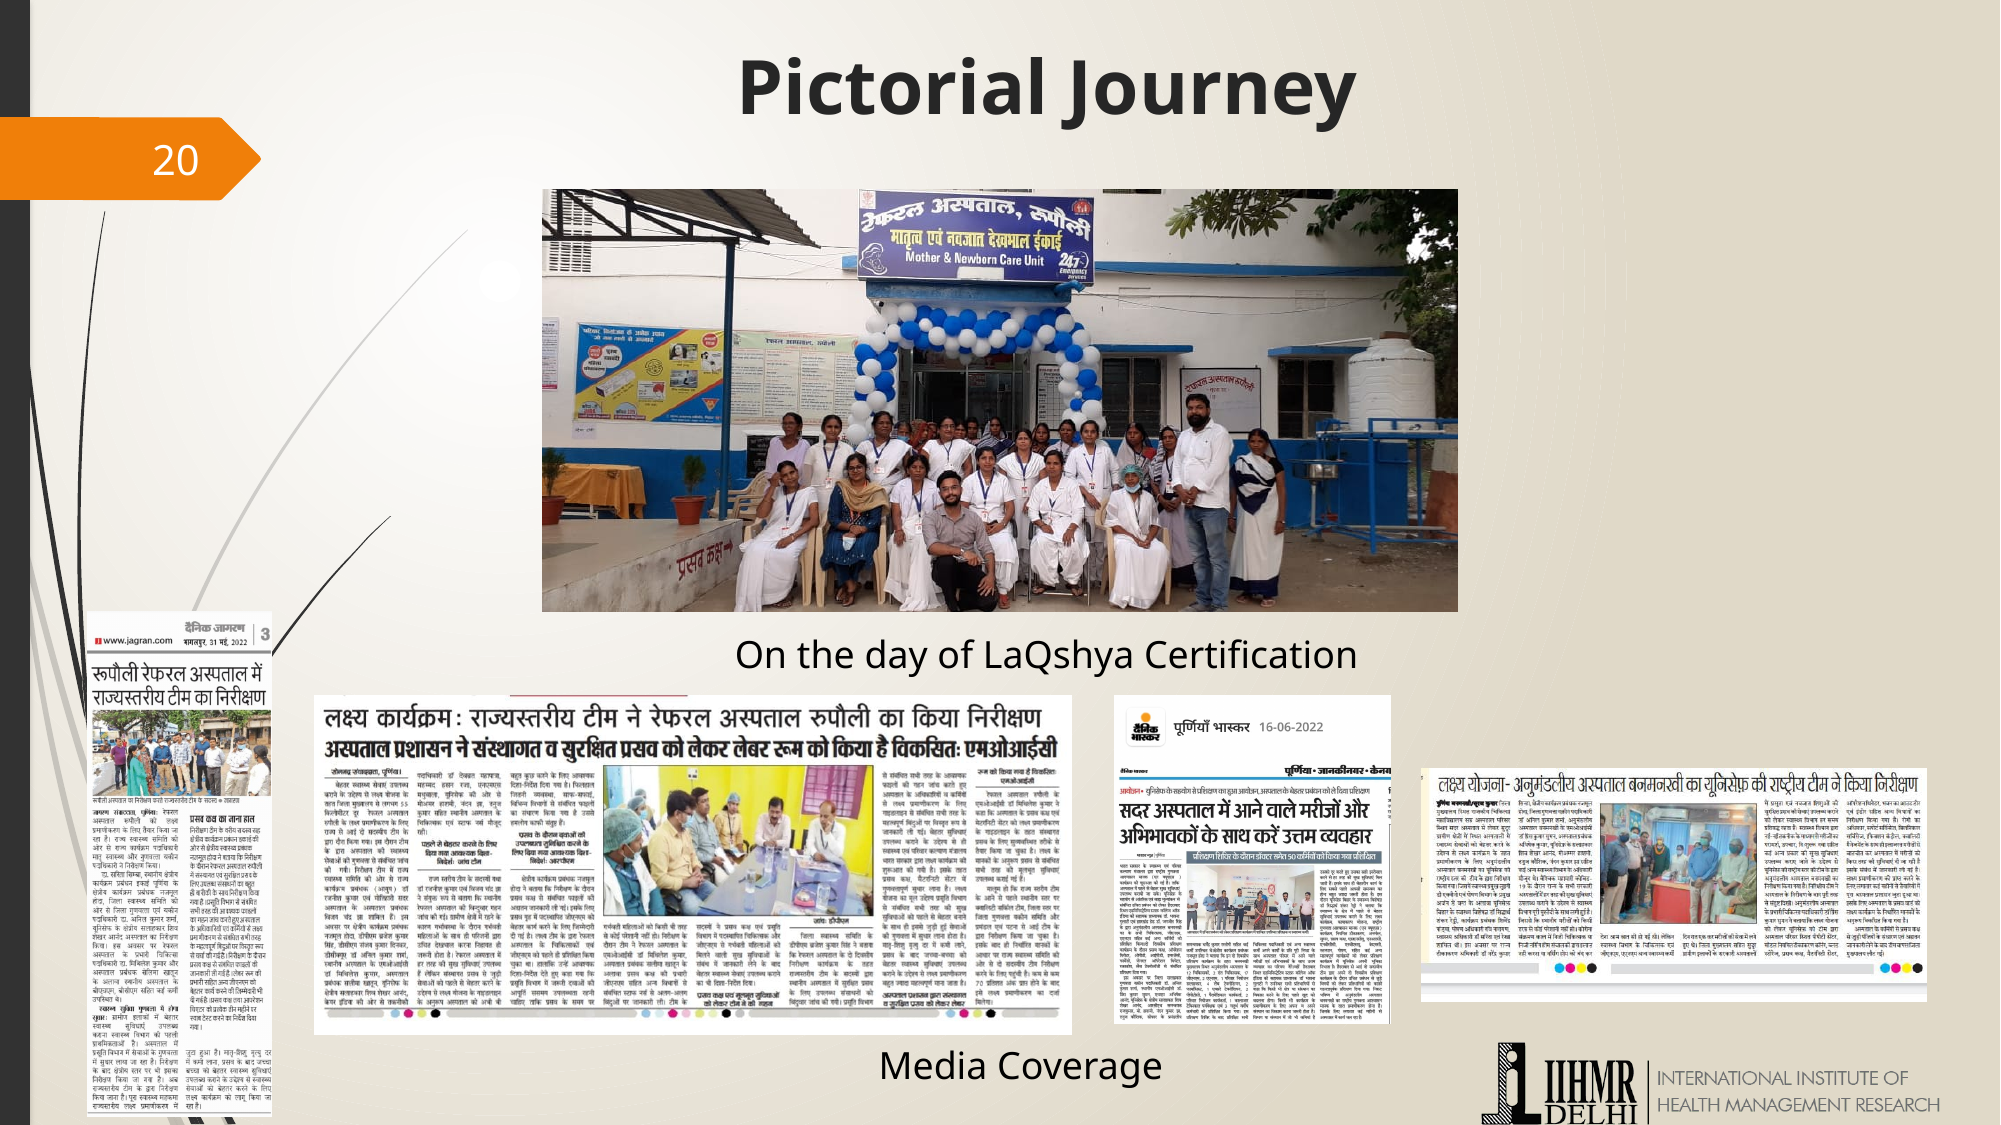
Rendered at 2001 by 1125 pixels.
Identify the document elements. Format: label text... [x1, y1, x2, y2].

text_box Media Coverage [837, 1034, 1204, 1095]
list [542, 188, 1458, 612]
picture [314, 694, 1072, 1035]
picture [1481, 1040, 2000, 1125]
picture [1421, 768, 1927, 1003]
picture [86, 611, 272, 1118]
title Pictorial Journey [316, 31, 1778, 242]
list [1114, 694, 1391, 1024]
slide_number 20 [63, 129, 216, 190]
text_box On the day of LaQshya Certification [719, 623, 1374, 683]
